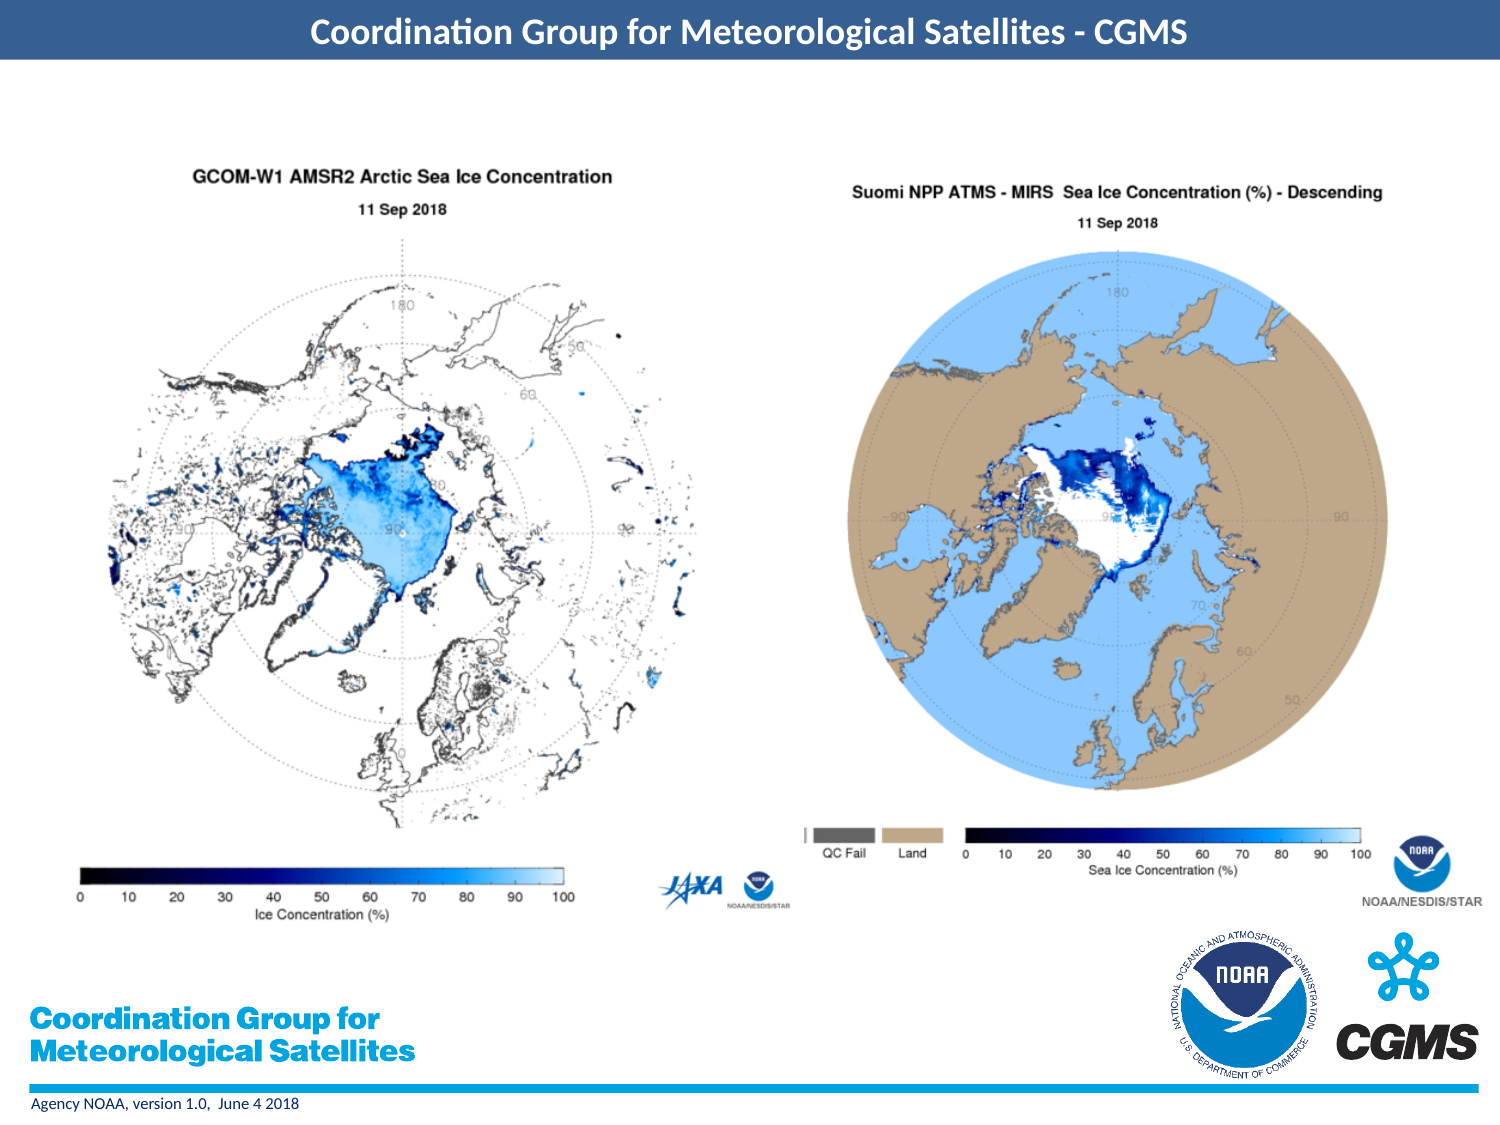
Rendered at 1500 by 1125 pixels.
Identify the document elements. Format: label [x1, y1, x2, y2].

picture [0, 160, 1497, 965]
picture [1170, 931, 1317, 1079]
